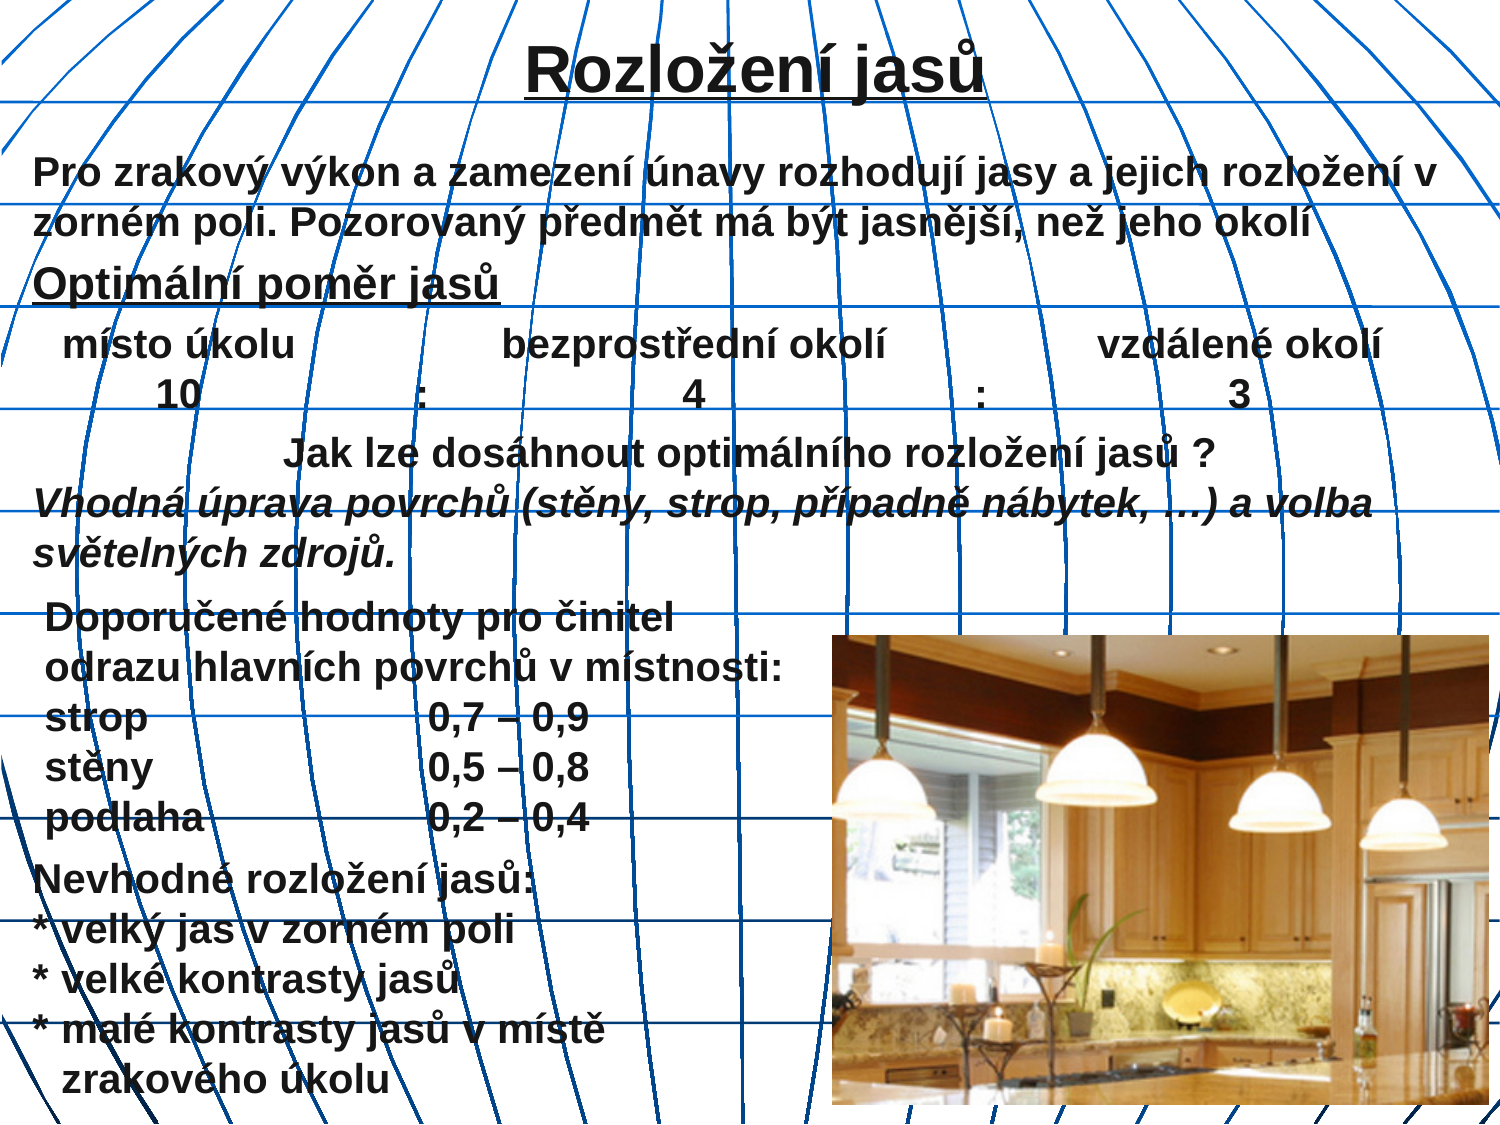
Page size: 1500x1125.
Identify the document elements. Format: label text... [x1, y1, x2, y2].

text_box Doporučené hodnoty pro činitel odrazu hlavních povrchů v místnosti: strop 0,7 – 0,9 stěny 0,5 – 0,8 podlaha 0,2 – 0,4 [29, 582, 833, 848]
text_box Pro zrakový výkon a zamezení únavy rozhodují jasy a jejich rozložení v zorném poli. Pozorovaný předmět má být jasnější, než jeho okolí Optimální poměr jasů místo úkolu bezprostřední okolí vzdálené okolí 10 : 4 : 3 Jak lze dosáhnout optimálního rozložení jasů ? Vhodná úprava povrchů (stěny, strop, případně nábytek, …) a volba světelných zdrojů. [17, 137, 1483, 583]
picture [832, 635, 1489, 1105]
text_box Nevhodné rozložení jasů: * velký jas v zorném poli * velké kontrasty jasů * malé kontrasty jasů v místě zrakového úkolu [17, 844, 821, 1109]
title Rozložení jasů [29, 19, 1483, 114]
